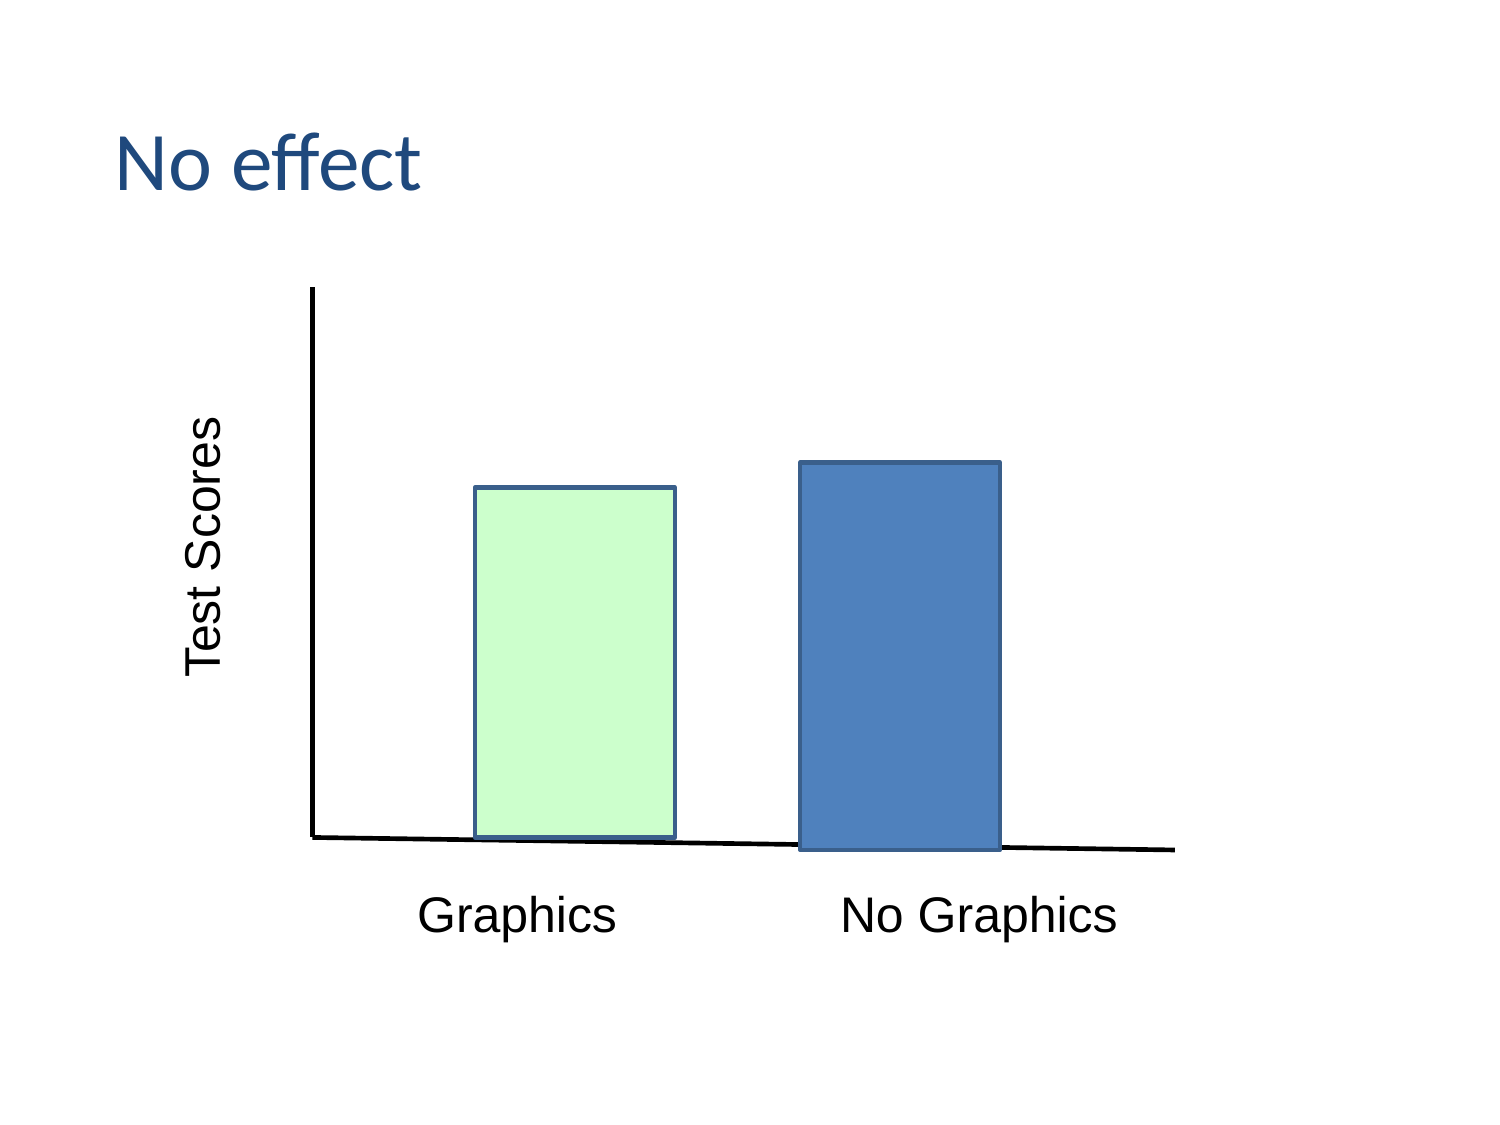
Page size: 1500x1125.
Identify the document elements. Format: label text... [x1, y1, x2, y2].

text_box Test Scores [162, 401, 238, 561]
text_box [312, 837, 1176, 851]
text_box No effect [99, 99, 1400, 213]
text_box Graphics No Graphics [402, 874, 1148, 950]
text_box [473, 485, 677, 835]
text_box Test Scores [162, 571, 238, 693]
text_box [798, 460, 1002, 835]
